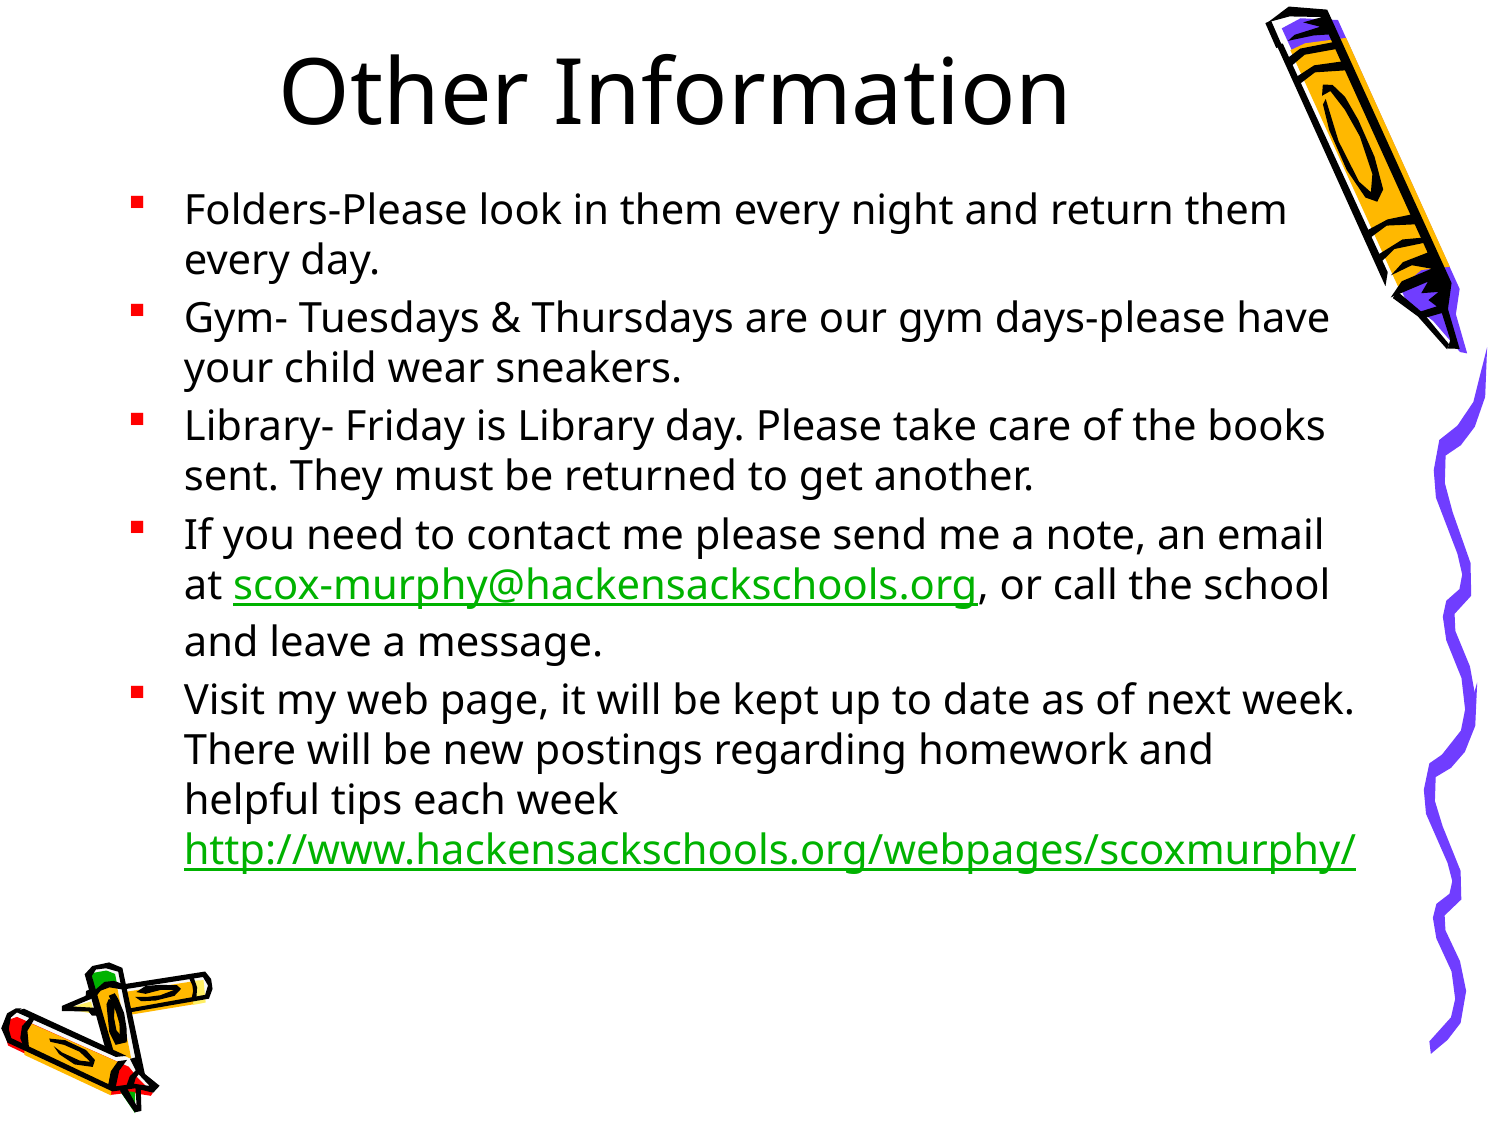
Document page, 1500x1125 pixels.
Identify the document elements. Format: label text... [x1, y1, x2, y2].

title Other Information [112, 24, 1240, 151]
list Folders-Please look in them every night and return them every day. Gym- Tuesdays & Thursdays are our gym days-please have your child wear sneakers. Library- Friday is Library day. Please take care of the books sent. They must be returned to get another. If you need to contact me please send me a note, an email at scox-murphy@hackensackschools.org, or call the school and leave a message. Visit my web page, it will be kept up to date as of next week. There will be new postings regarding homework and helpful tips each week http://www.hackensackschools.org/webpages/scoxmurphy/ [112, 174, 1376, 901]
